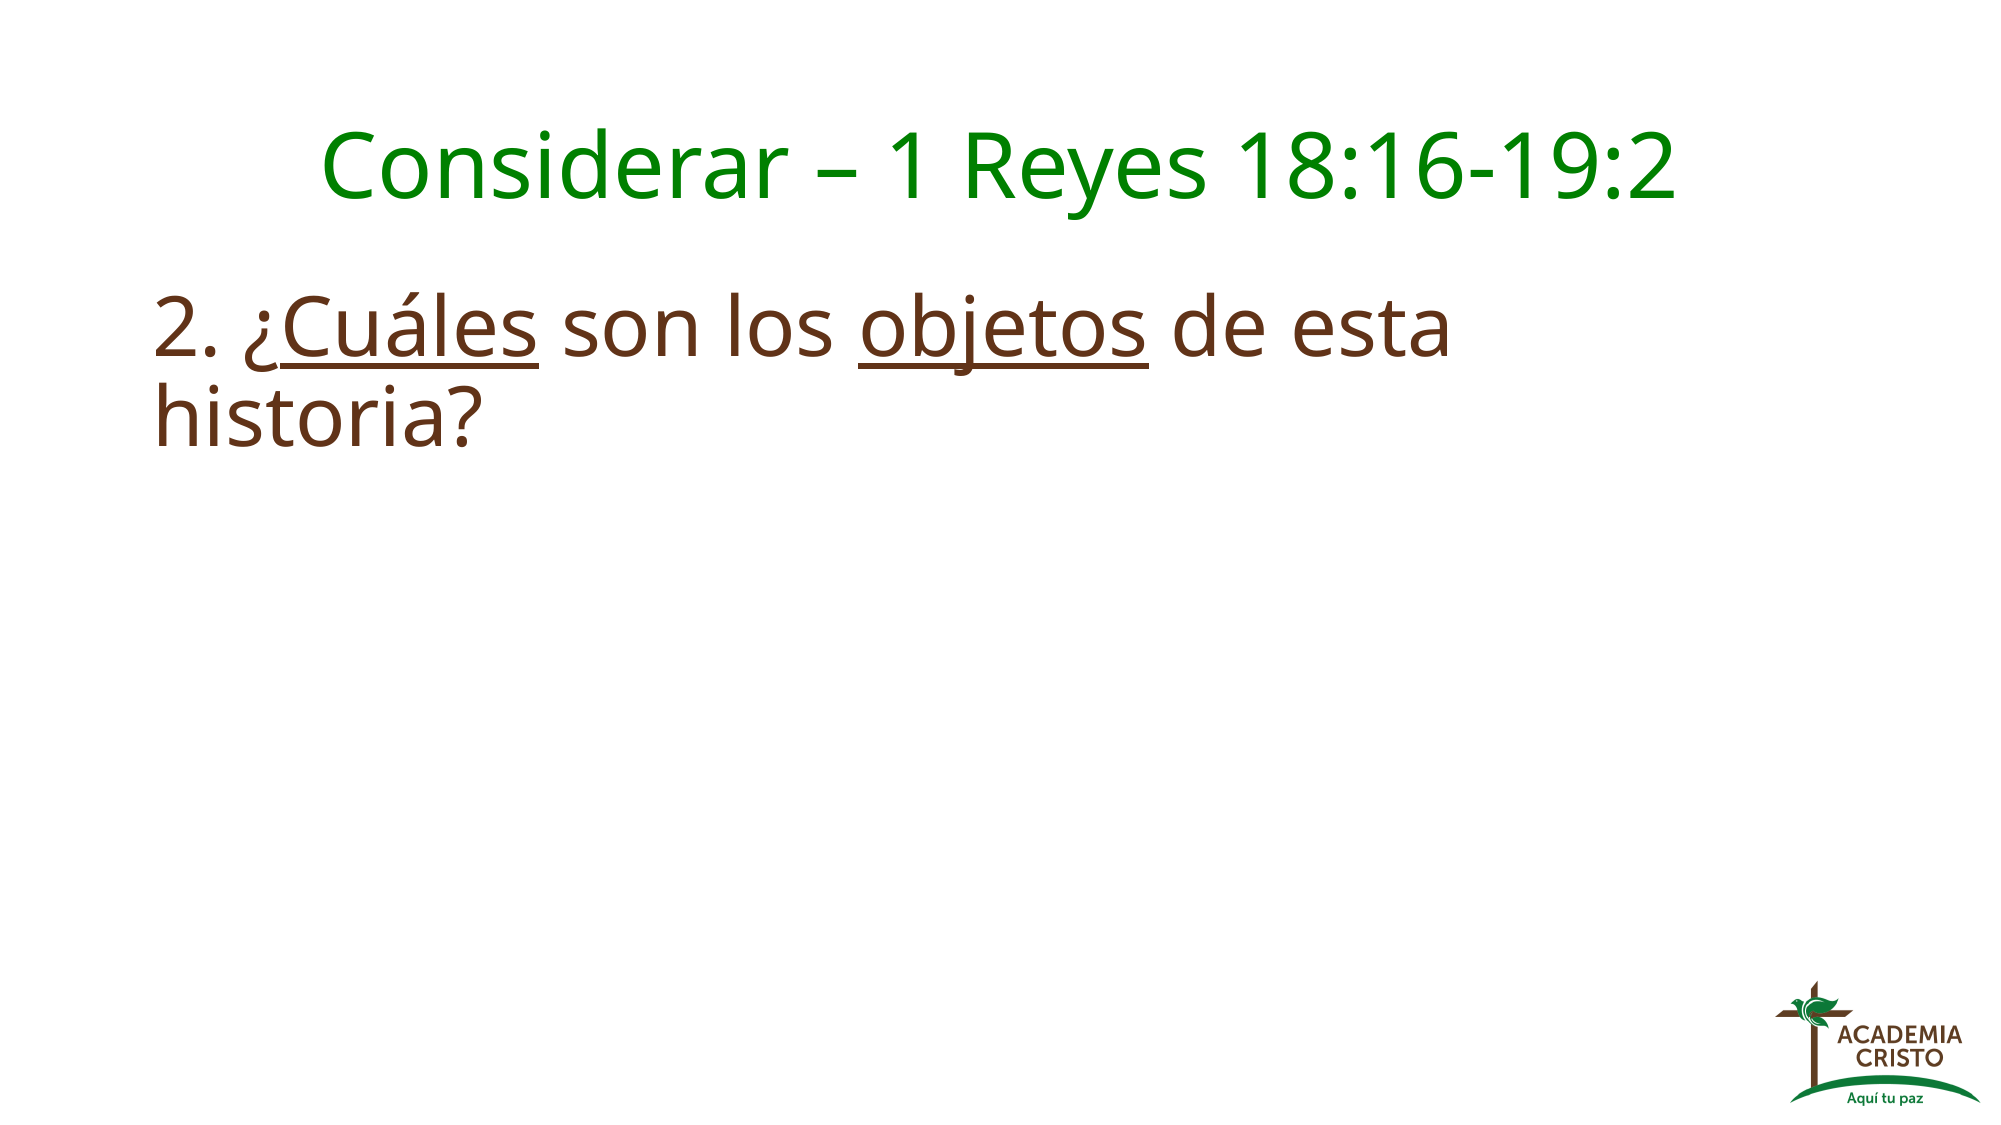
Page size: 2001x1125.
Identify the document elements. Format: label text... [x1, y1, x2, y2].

title Considerar – 1 Reyes 18:16-19:2 [137, 59, 1863, 278]
picture [1759, 972, 2000, 1125]
list 2. ¿Cuáles son los objetos de esta historia? [137, 277, 1793, 1014]
